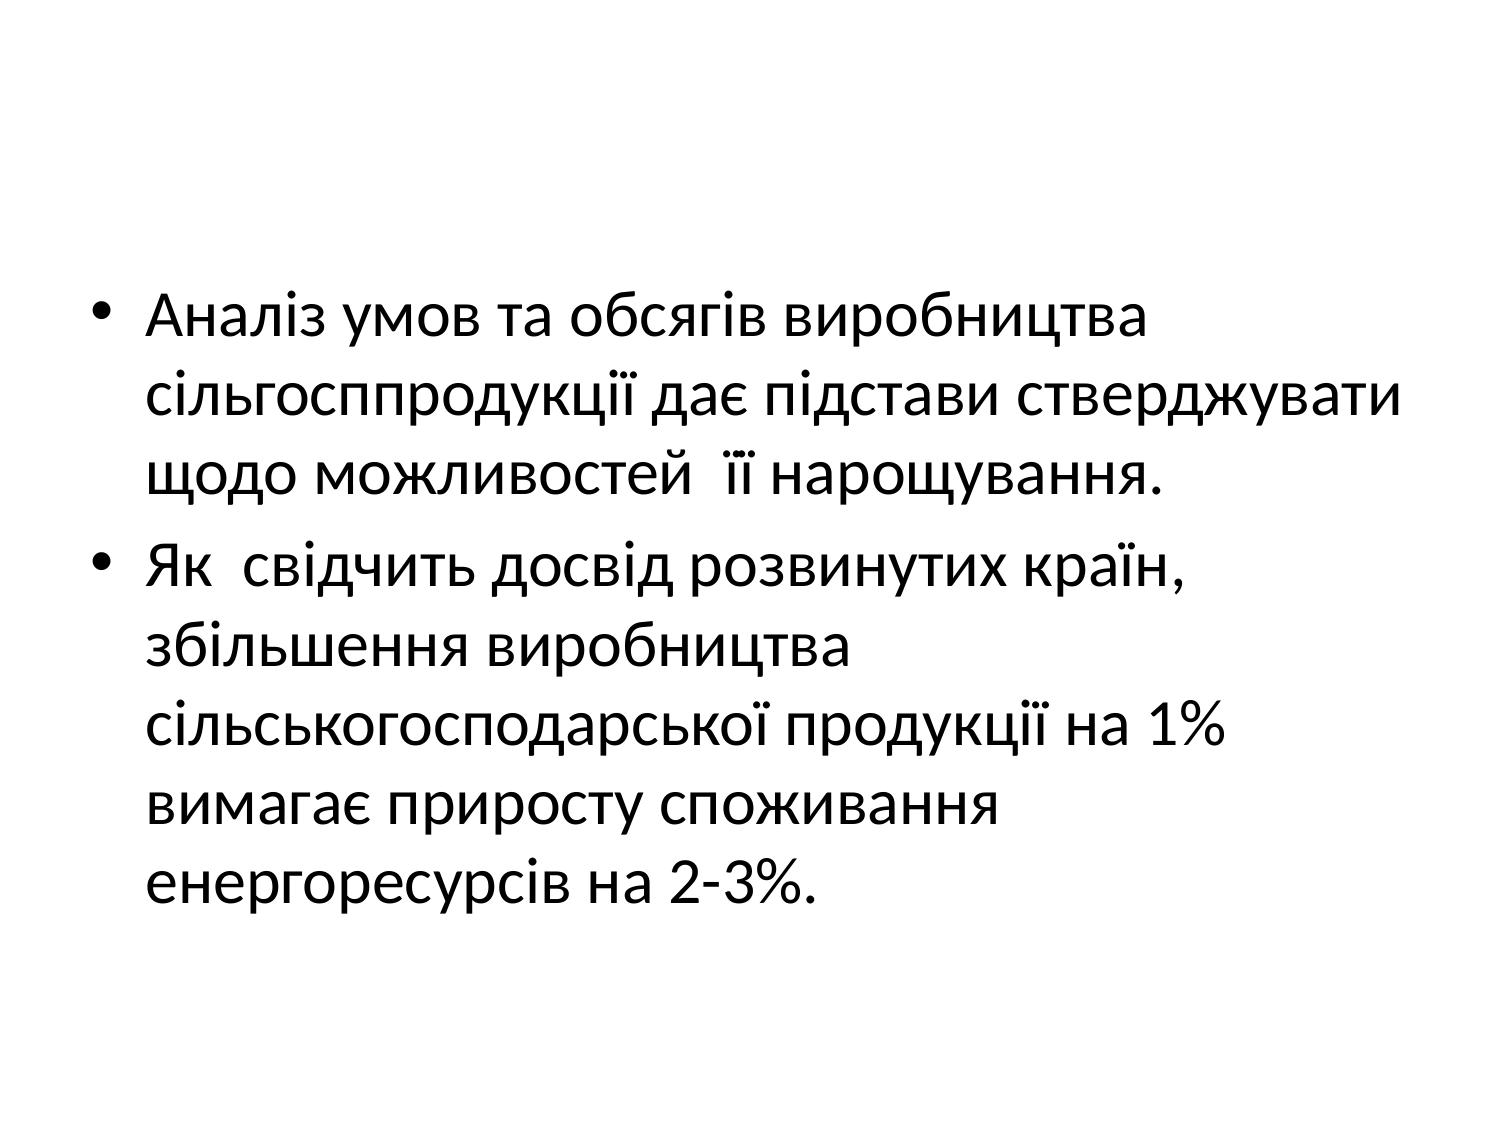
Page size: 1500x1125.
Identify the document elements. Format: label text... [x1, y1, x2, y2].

list Аналіз умов та обсягів виробництва сільгосппродукції дає підстави стверджувати щодо можливостей її нарощування. Як свідчить досвід розвинутих країн, збільшення виробництва сільськогосподарської продукції на 1% вимагає приросту споживання енергоресурсів на 2-3%. [75, 262, 1425, 1005]
